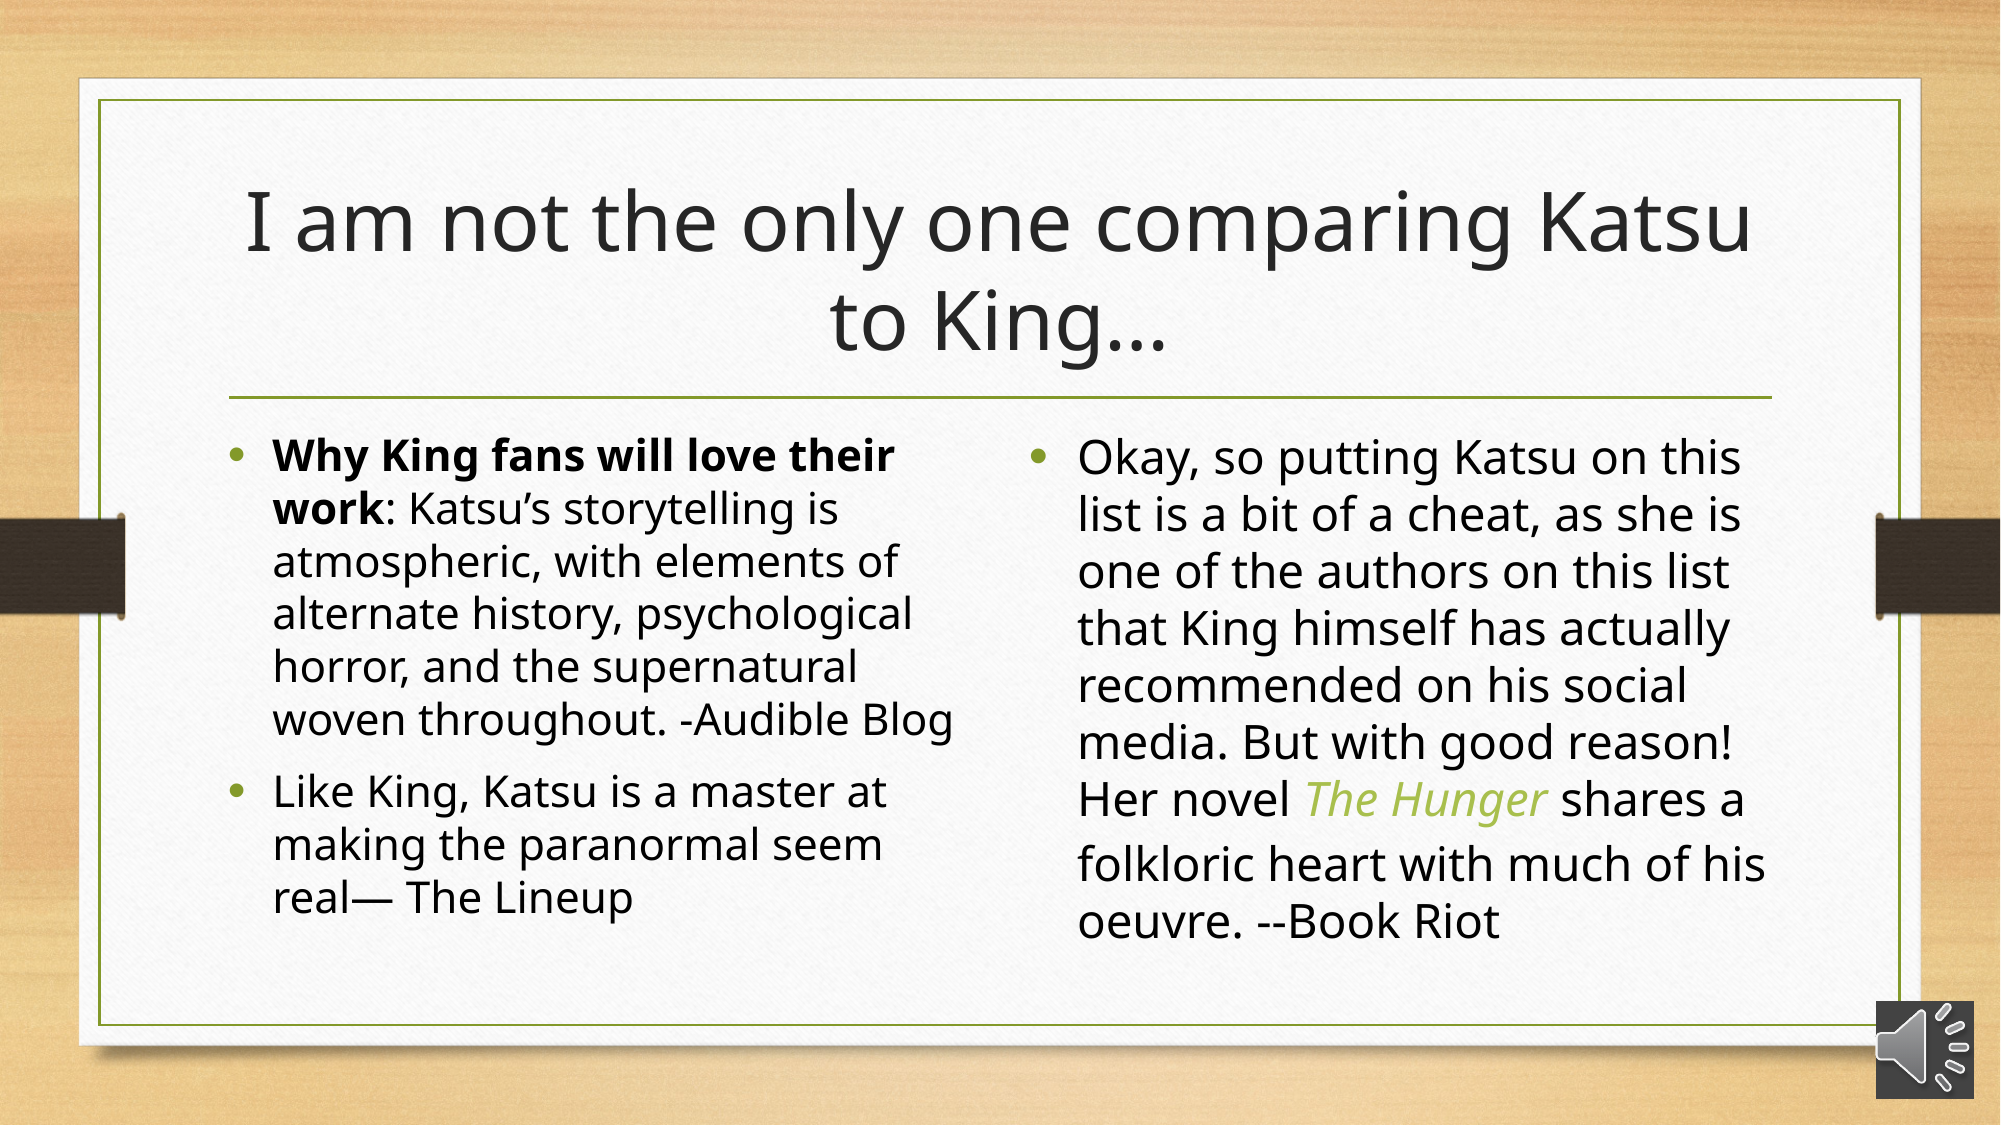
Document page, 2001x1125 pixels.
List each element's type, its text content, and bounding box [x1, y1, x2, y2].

picture [0, 0, 2001, 1125]
title I am not the only one comparing Katsu to King… [212, 161, 1788, 375]
list Why King fans will love their work: Katsu’s storytelling is atmospheric, with elements of alternate history, psychological horror, and the supernatural woven throughout. -Audible Blog Like King, Katsu is a master at making the paranormal seem real— The Lineup [213, 420, 987, 963]
list Okay, so putting Katsu on this list is a bit of a cheat, as she is one of the authors on this list that King himself has actually recommended on his social media. But with good reason! Her novel The Hunger shares a folkloric heart with much of his oeuvre. --Book Riot [1013, 420, 1788, 963]
